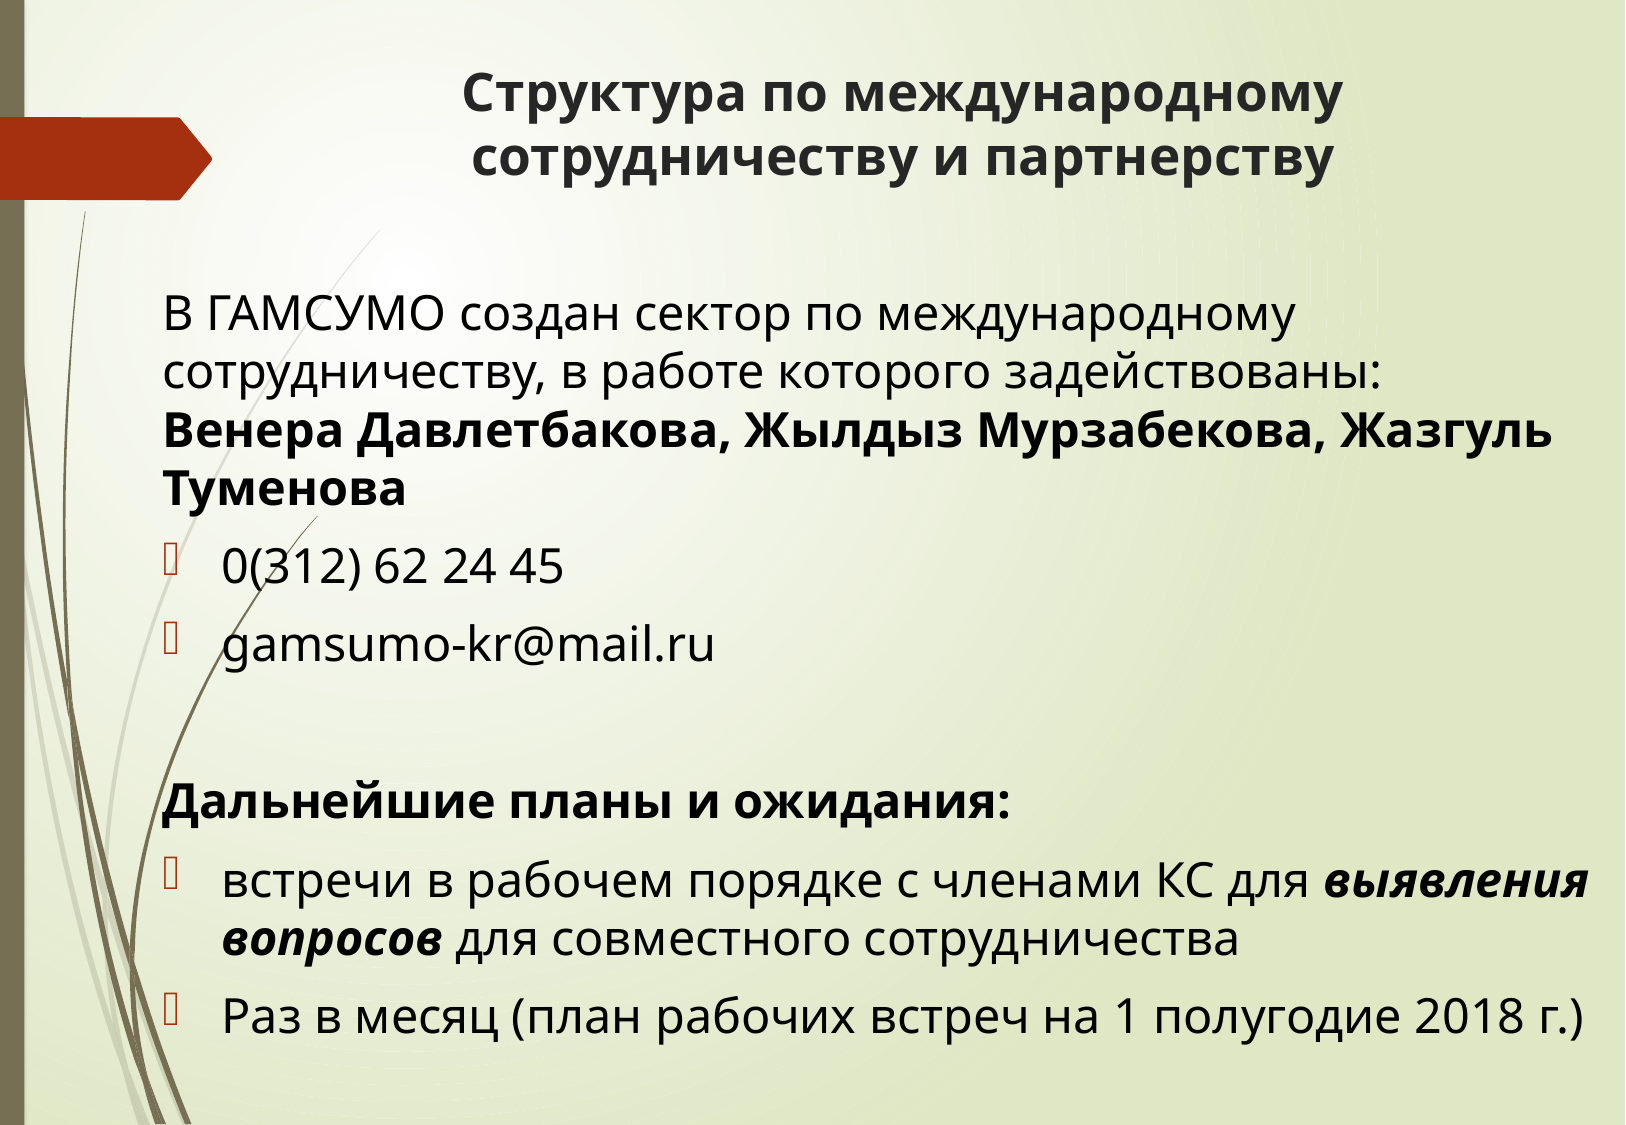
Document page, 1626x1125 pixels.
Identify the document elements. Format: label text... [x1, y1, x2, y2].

title Структура по международному сотрудничеству и партнерству [216, 50, 1590, 258]
list В ГАМСУМО создан сектор по международному сотрудничеству, в работе которого задействованы: Венера Давлетбакова, Жылдыз Мурзабекова, Жазгуль Туменова 0(312) 62 24 45 gamsumo-kr@mail.ru Дальнейшие планы и ожидания: встречи в рабочем порядке с членами КС для выявления вопросов для совместного сотрудничества Раз в месяц (план рабочих встреч на 1 полугодие 2018 г.) [147, 274, 1610, 1069]
